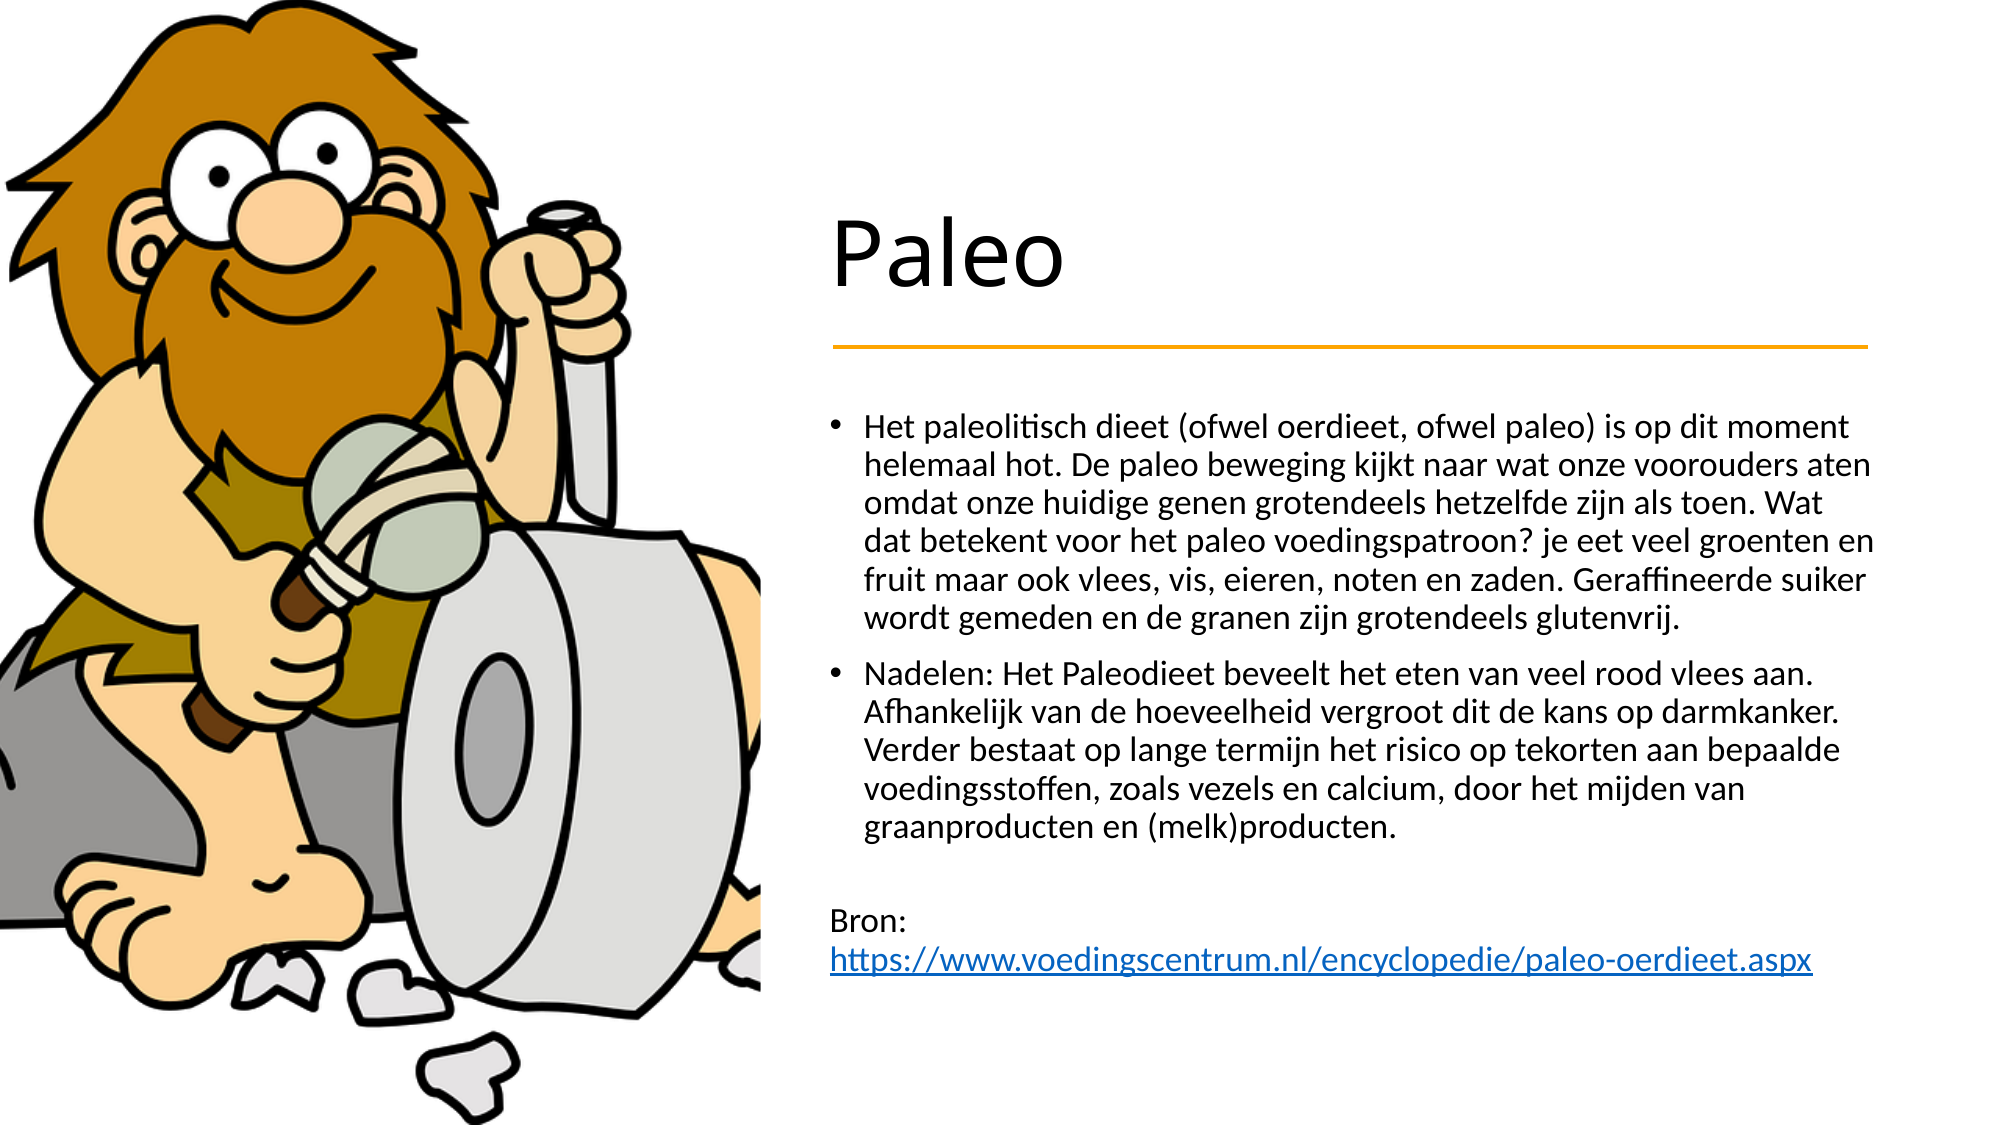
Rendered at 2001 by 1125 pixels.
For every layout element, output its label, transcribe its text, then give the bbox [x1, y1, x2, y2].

title Paleo [814, 103, 1895, 315]
list Het paleolitisch dieet (ofwel oerdieet, ofwel paleo) is op dit moment helemaal hot. De paleo beweging kijkt naar wat onze voorouders aten omdat onze huidige genen grotendeels hetzelfde zijn als toen. Wat dat betekent voor het paleo voedingspatroon? je eet veel groenten en fruit maar ook vlees, vis, eieren, noten en zaden. Geraffineerde suiker wordt gemeden en de granen zijn grotendeels glutenvrij. Nadelen: Het Paleodieet beveelt het eten van veel rood vlees aan. Afhankelijk van de hoeveelheid vergroot dit de kans op darmkanker. Verder bestaat op lange termijn het risico op tekorten aan bepaalde voedingsstoffen, zoals vezels en calcium, door het mijden van graanproducten en (melk)producten. Bron: https://www.voedingscentrum.nl/encyclopedie/paleo-oerdieet.aspx [814, 399, 1895, 1021]
picture [0, 0, 761, 1125]
